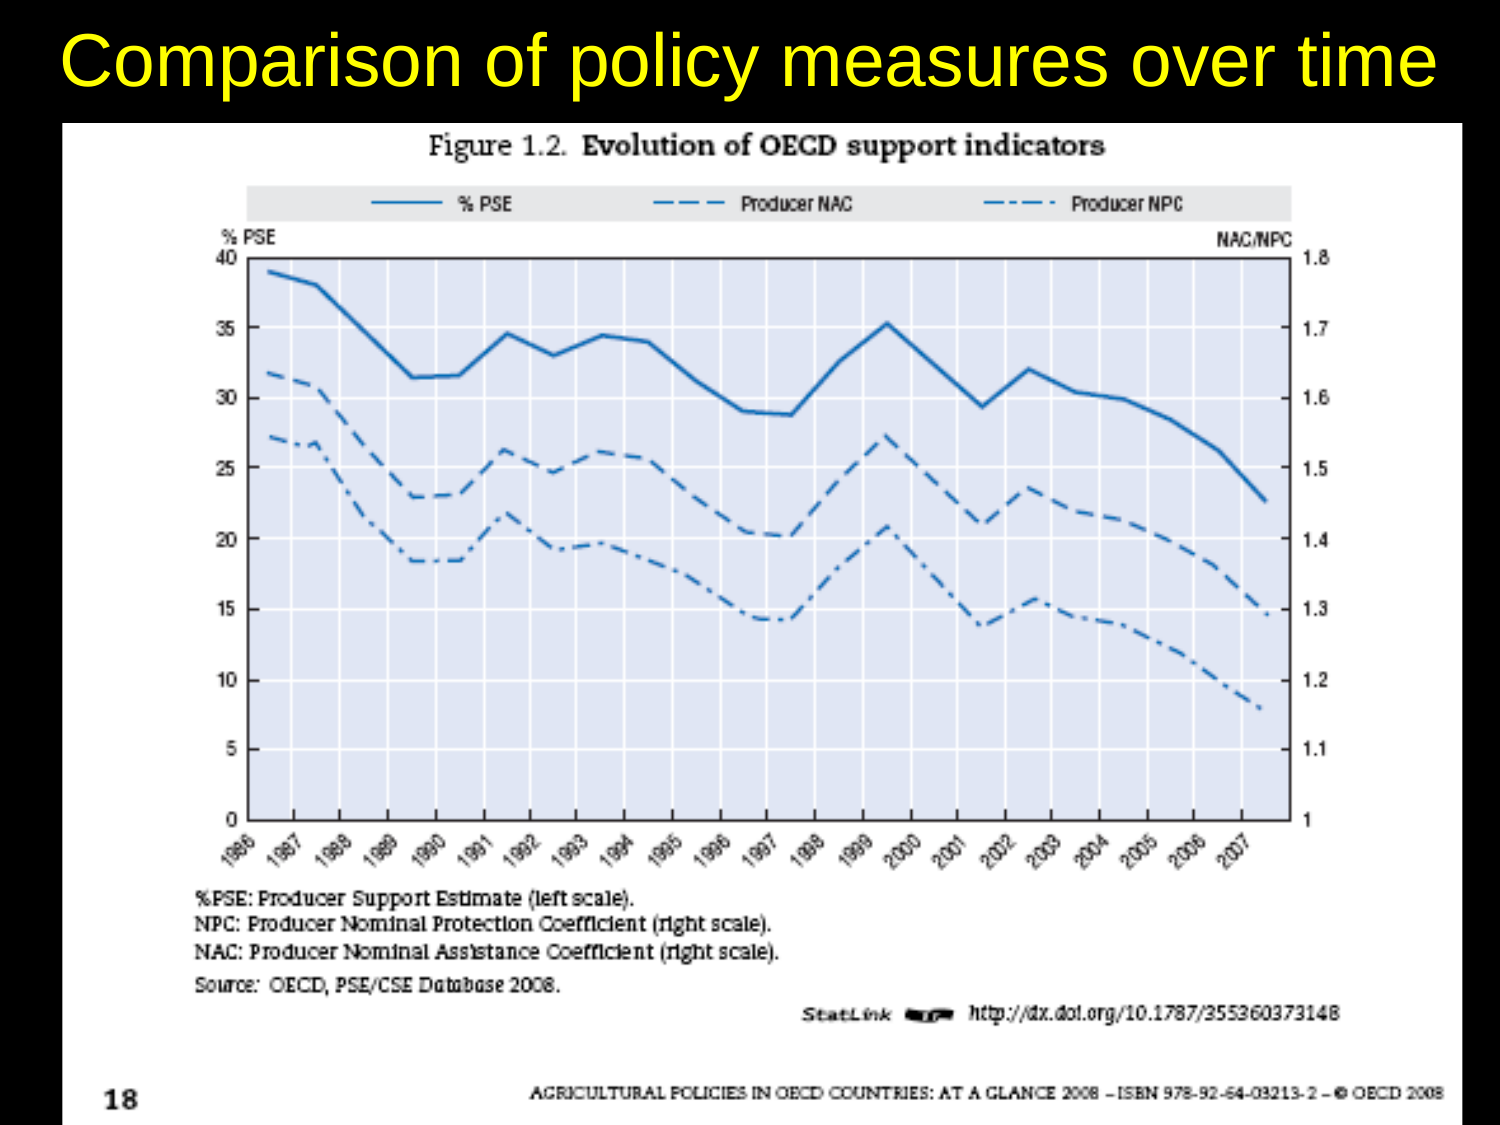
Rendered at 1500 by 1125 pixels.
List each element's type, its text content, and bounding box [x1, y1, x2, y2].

picture [62, 123, 1463, 1125]
title Comparison of policy measures over time [0, 0, 1500, 113]
